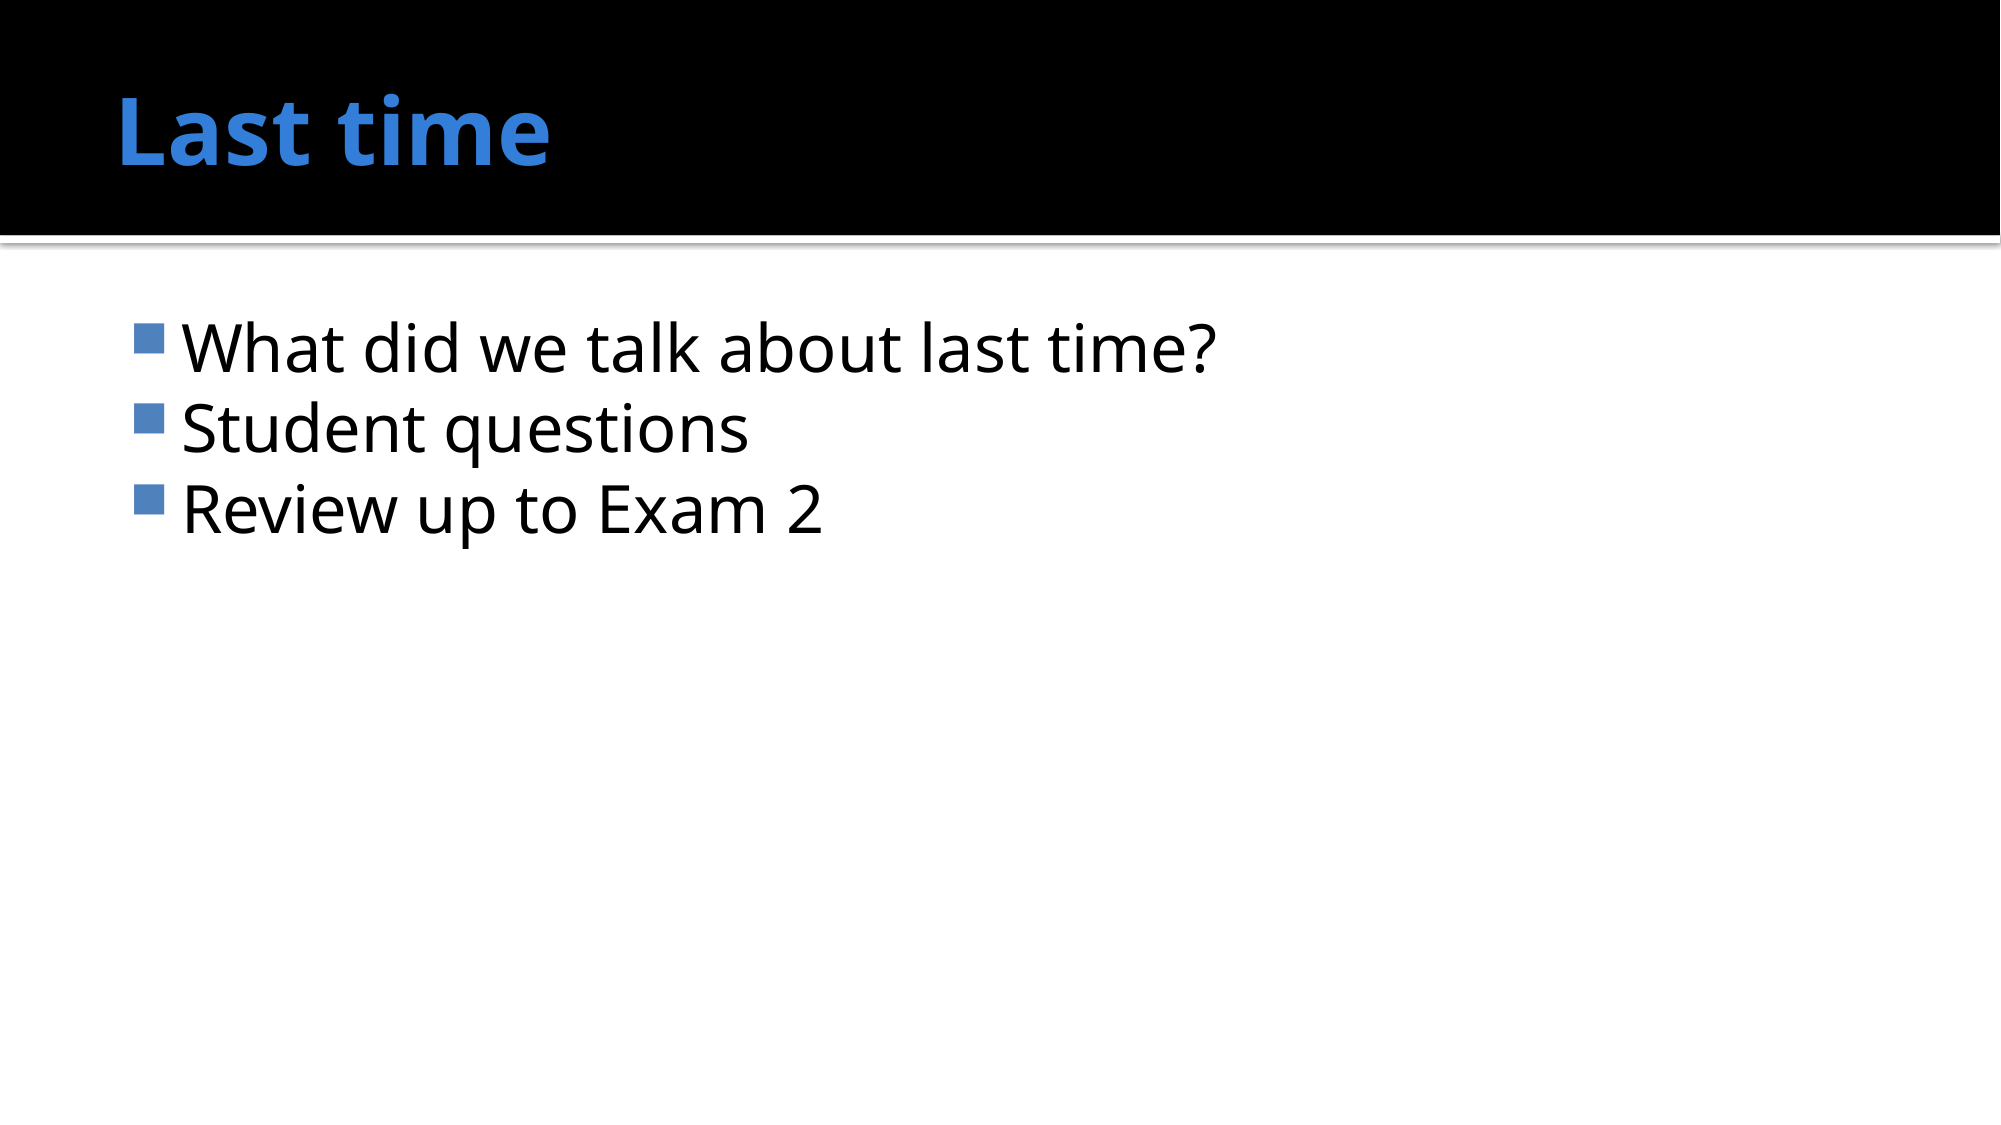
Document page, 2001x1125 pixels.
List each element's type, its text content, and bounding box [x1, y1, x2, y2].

title Last time [99, 25, 1900, 231]
list What did we talk about last time? Student questions Review up to Exam 2 [99, 291, 1900, 1050]
